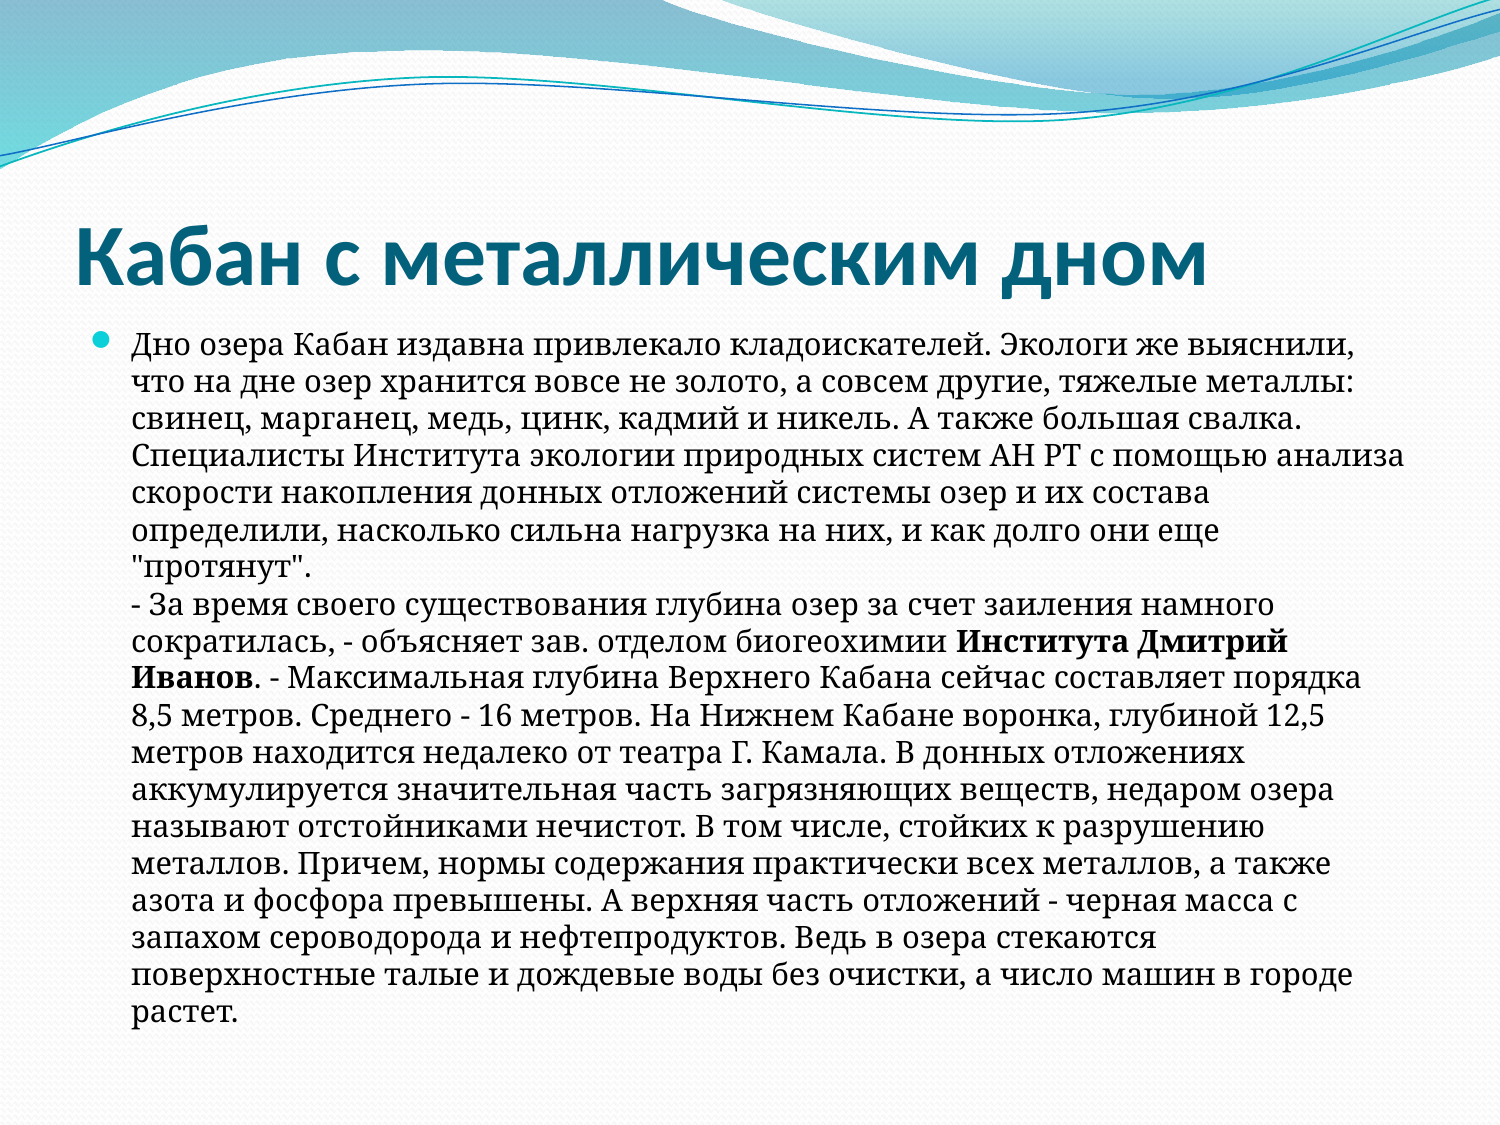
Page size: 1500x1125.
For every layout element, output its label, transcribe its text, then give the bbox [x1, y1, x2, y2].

list Дно озера Кабан издавна привлекало кладоискателей. Экологи же выяснили, что на дне озер хранится вовсе не золото, а совсем другие, тяжелые металлы: свинец, марганец, медь, цинк, кадмий и никель. А также большая свалка. Специалисты Института экологии природных систем АН РТ с помощью анализа скорости накопления донных отложений системы озер и их состава определили, насколько сильна нагрузка на них, и как долго они еще "протянут". - За время своего существования глубина озер за счет заиления намного сократилась, - объясняет зав. отделом биогеохимии Института Дмитрий Иванов. - Максимальная глубина Верхнего Кабана сейчас составляет порядка 8,5 метров. Среднего - 16 метров. На Нижнем Кабане воронка, глубиной 12,5 метров находится недалеко от театра Г. Камала. В донных отложениях аккумулируется значительная часть загрязняющих веществ, недаром озера называют отстойниками нечистот. В том числе, стойких к разрушению металлов. Причем, нормы содержания практически всех металлов, а также азота и фосфора превышены. А верхняя часть отложений - черная масса с запахом сероводорода и нефтепродуктов. Ведь в озера стекаются поверхностные талые и дождевые воды без очистки, а число машин в городе растет. [74, 317, 1426, 1038]
title Кабан с металлическим дном [74, 115, 1426, 304]
